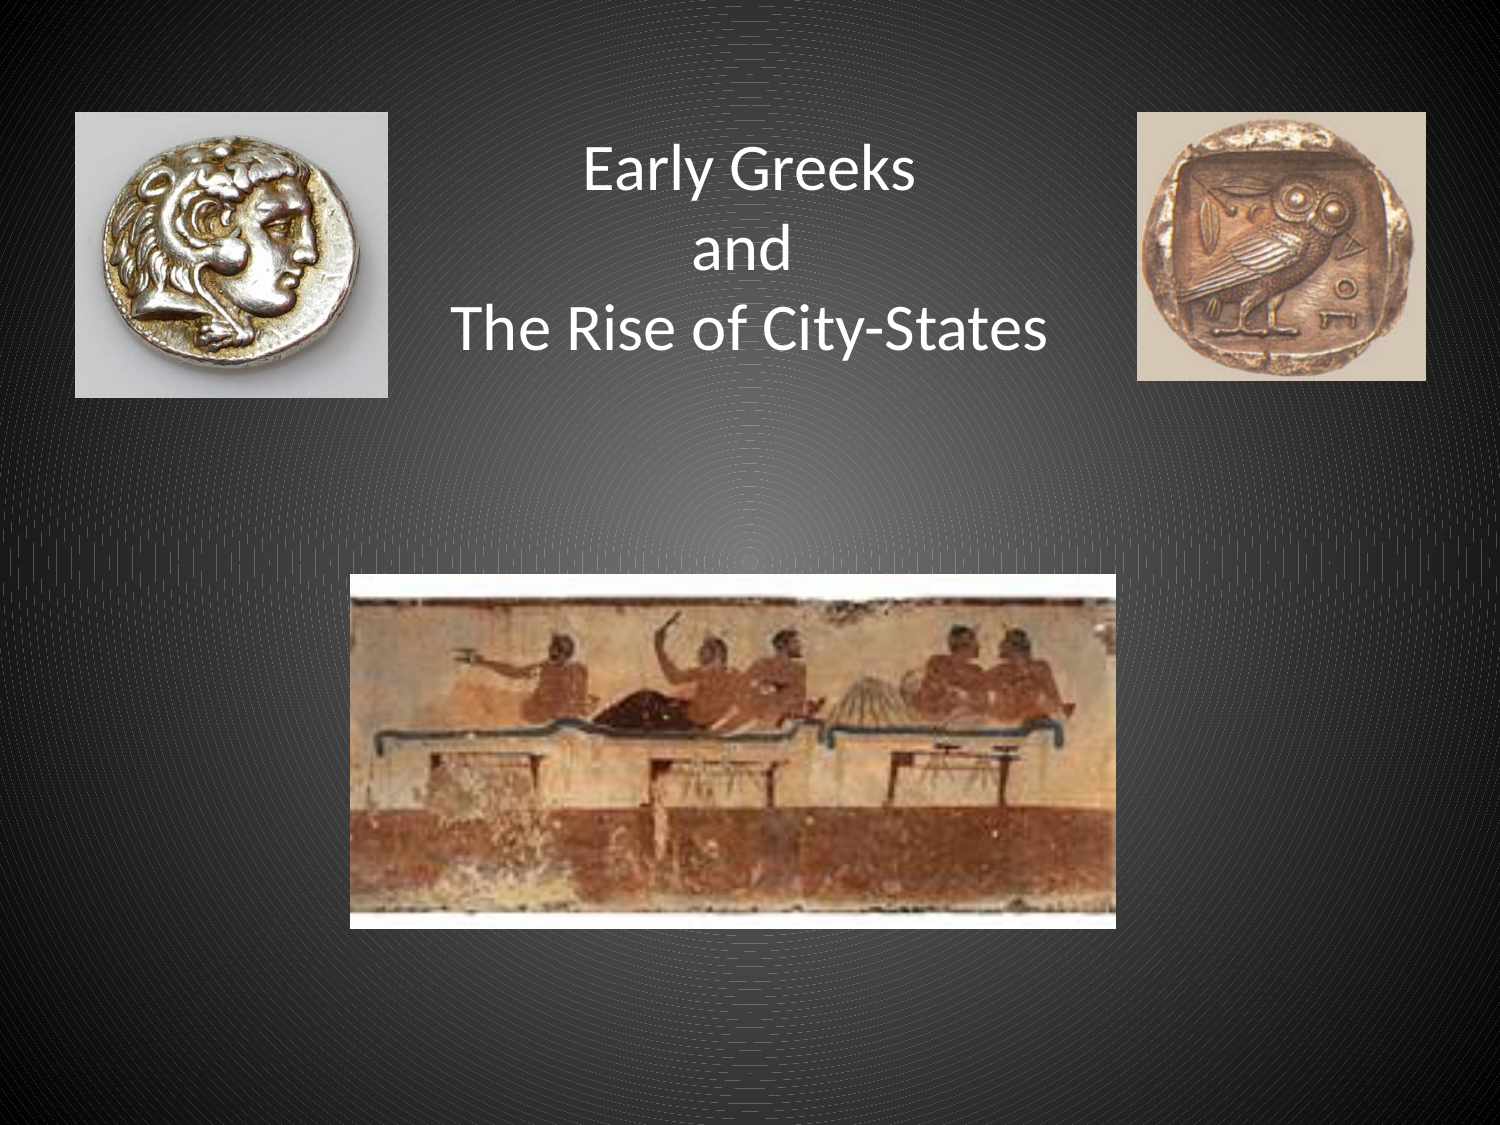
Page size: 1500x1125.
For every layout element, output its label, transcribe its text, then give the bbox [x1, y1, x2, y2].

picture [349, 574, 1116, 930]
picture [74, 112, 388, 399]
title Early Greeks and The Rise of City-States [391, 149, 1132, 338]
picture [1137, 112, 1426, 381]
